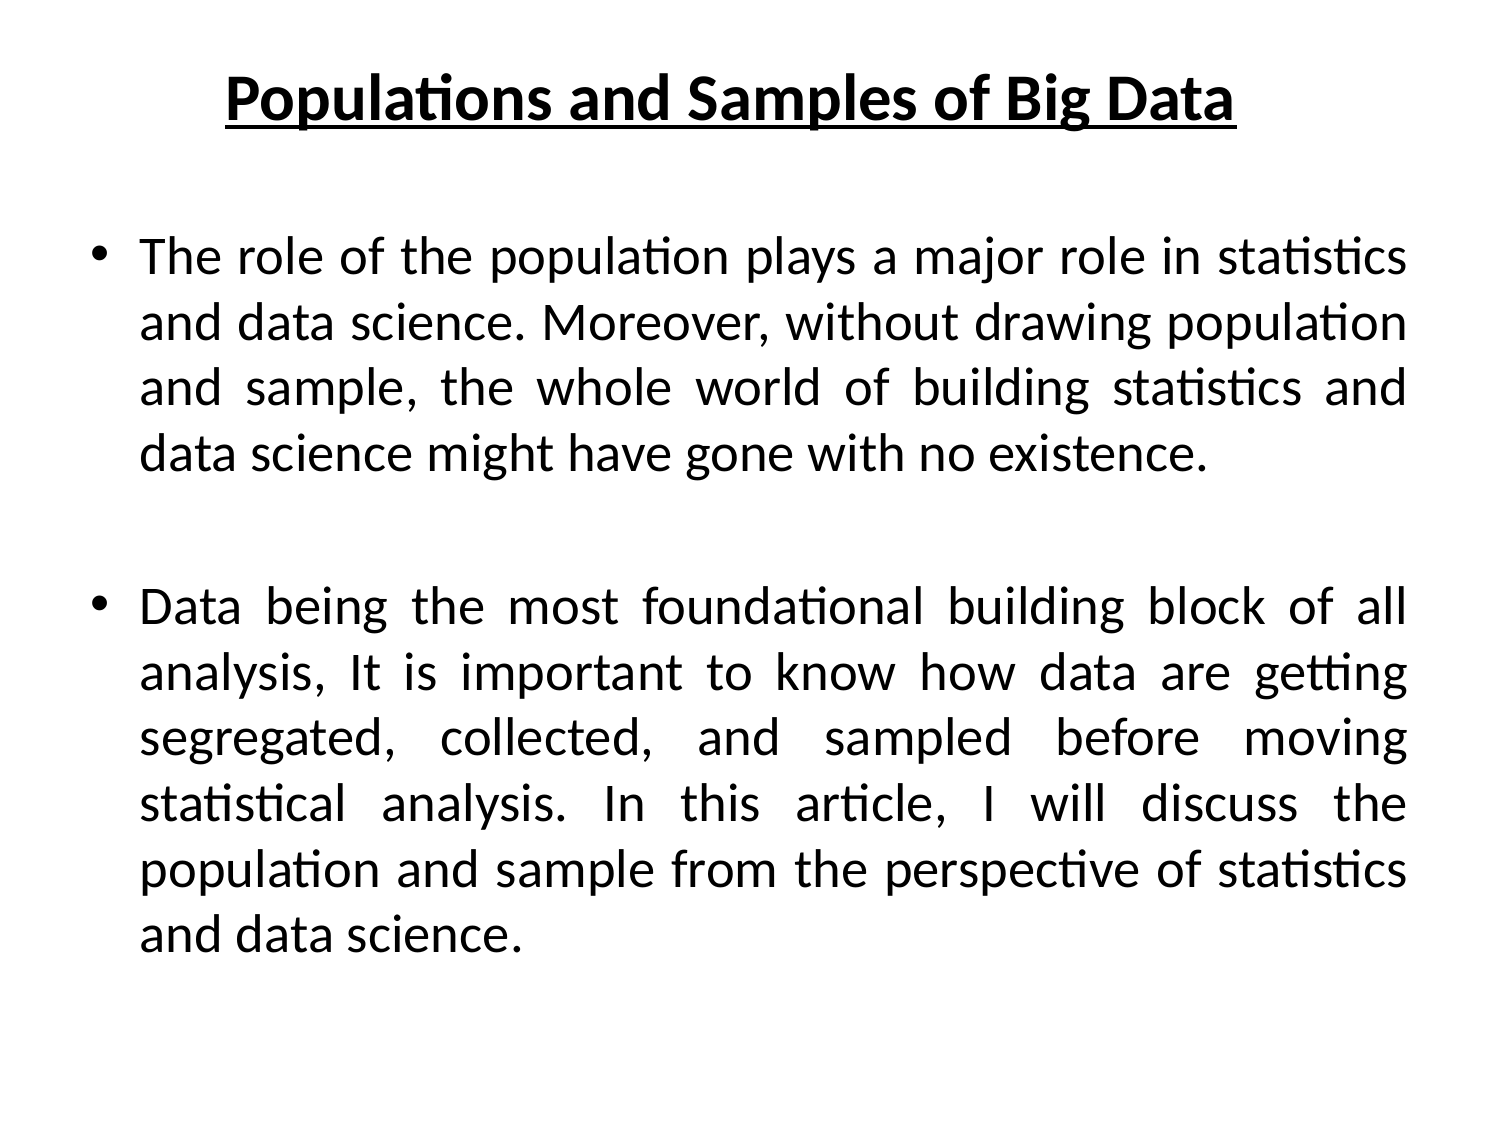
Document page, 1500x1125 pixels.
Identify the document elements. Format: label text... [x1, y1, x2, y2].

title Populations and Samples of Big Data [75, 75, 1388, 193]
list The role of the population plays a major role in statistics and data science. Moreover, without drawing population and sample, the whole world of building statistics and data science might have gone with no existence. Data being the most foundational building block of all analysis, It is important to know how data are getting segregated, collected, and sampled before moving statistical analysis. In this article, I will discuss the population and sample from the perspective of statistics and data science. [75, 212, 1425, 1005]
